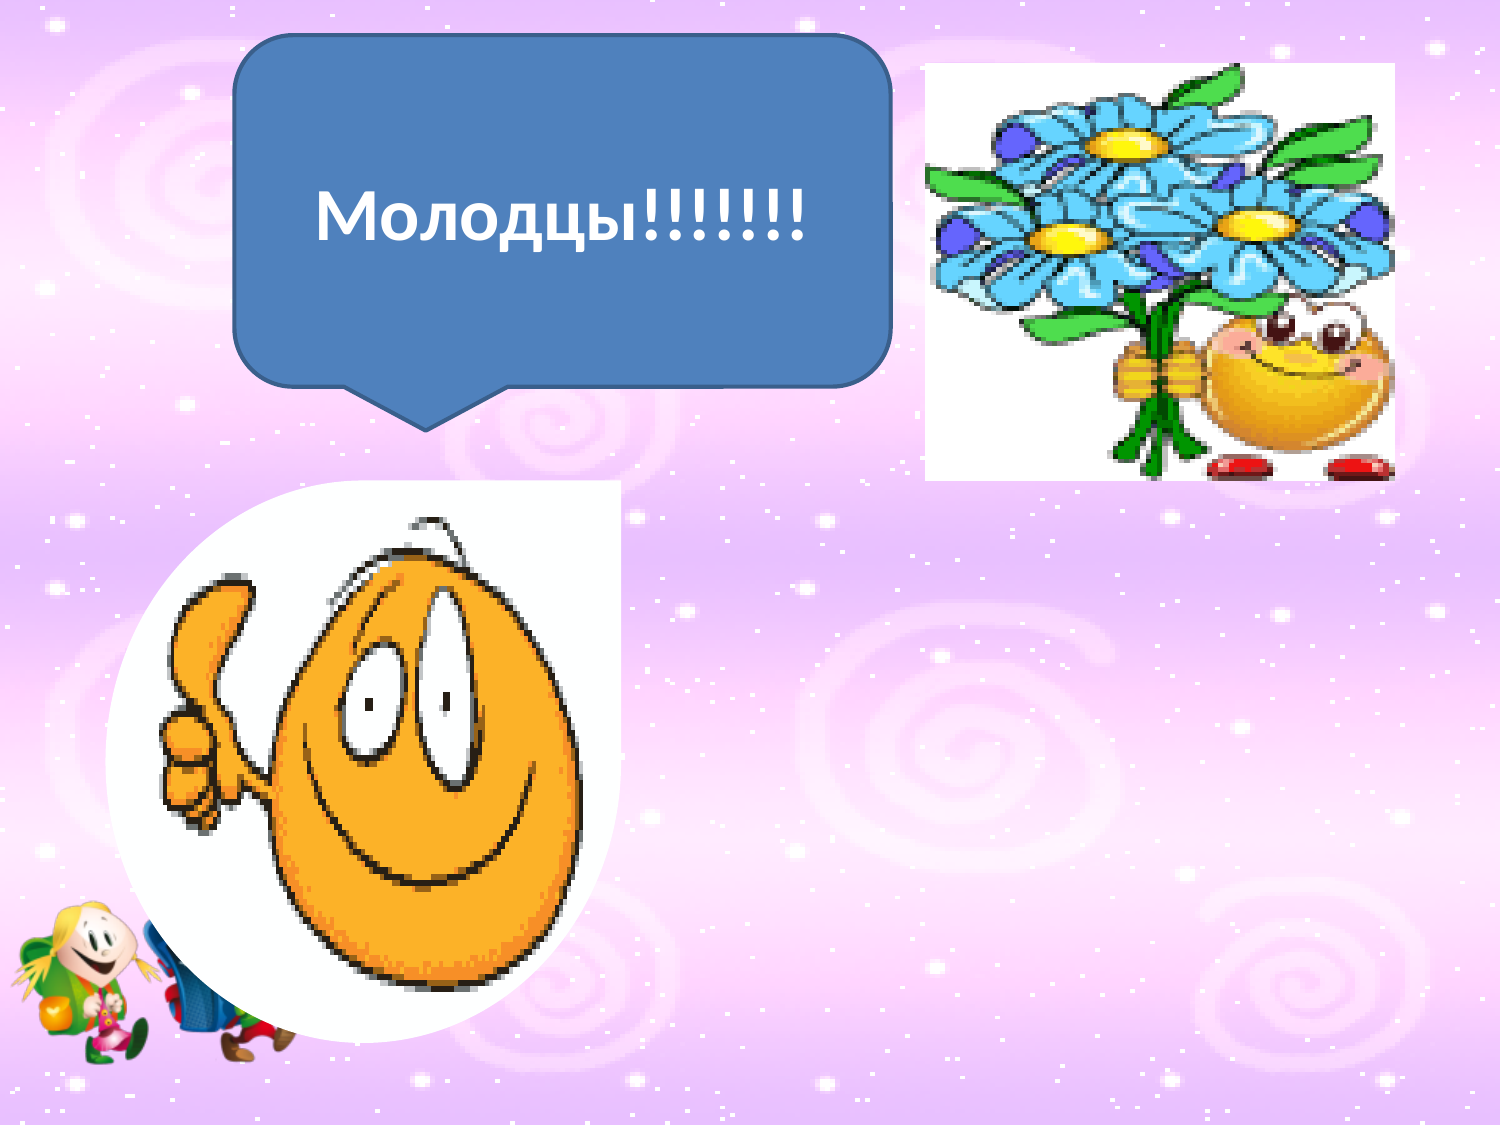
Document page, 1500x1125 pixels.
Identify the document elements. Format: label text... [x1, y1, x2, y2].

text_box Молодцы!!!!!!! [232, 33, 893, 433]
picture [0, 0, 1500, 1125]
